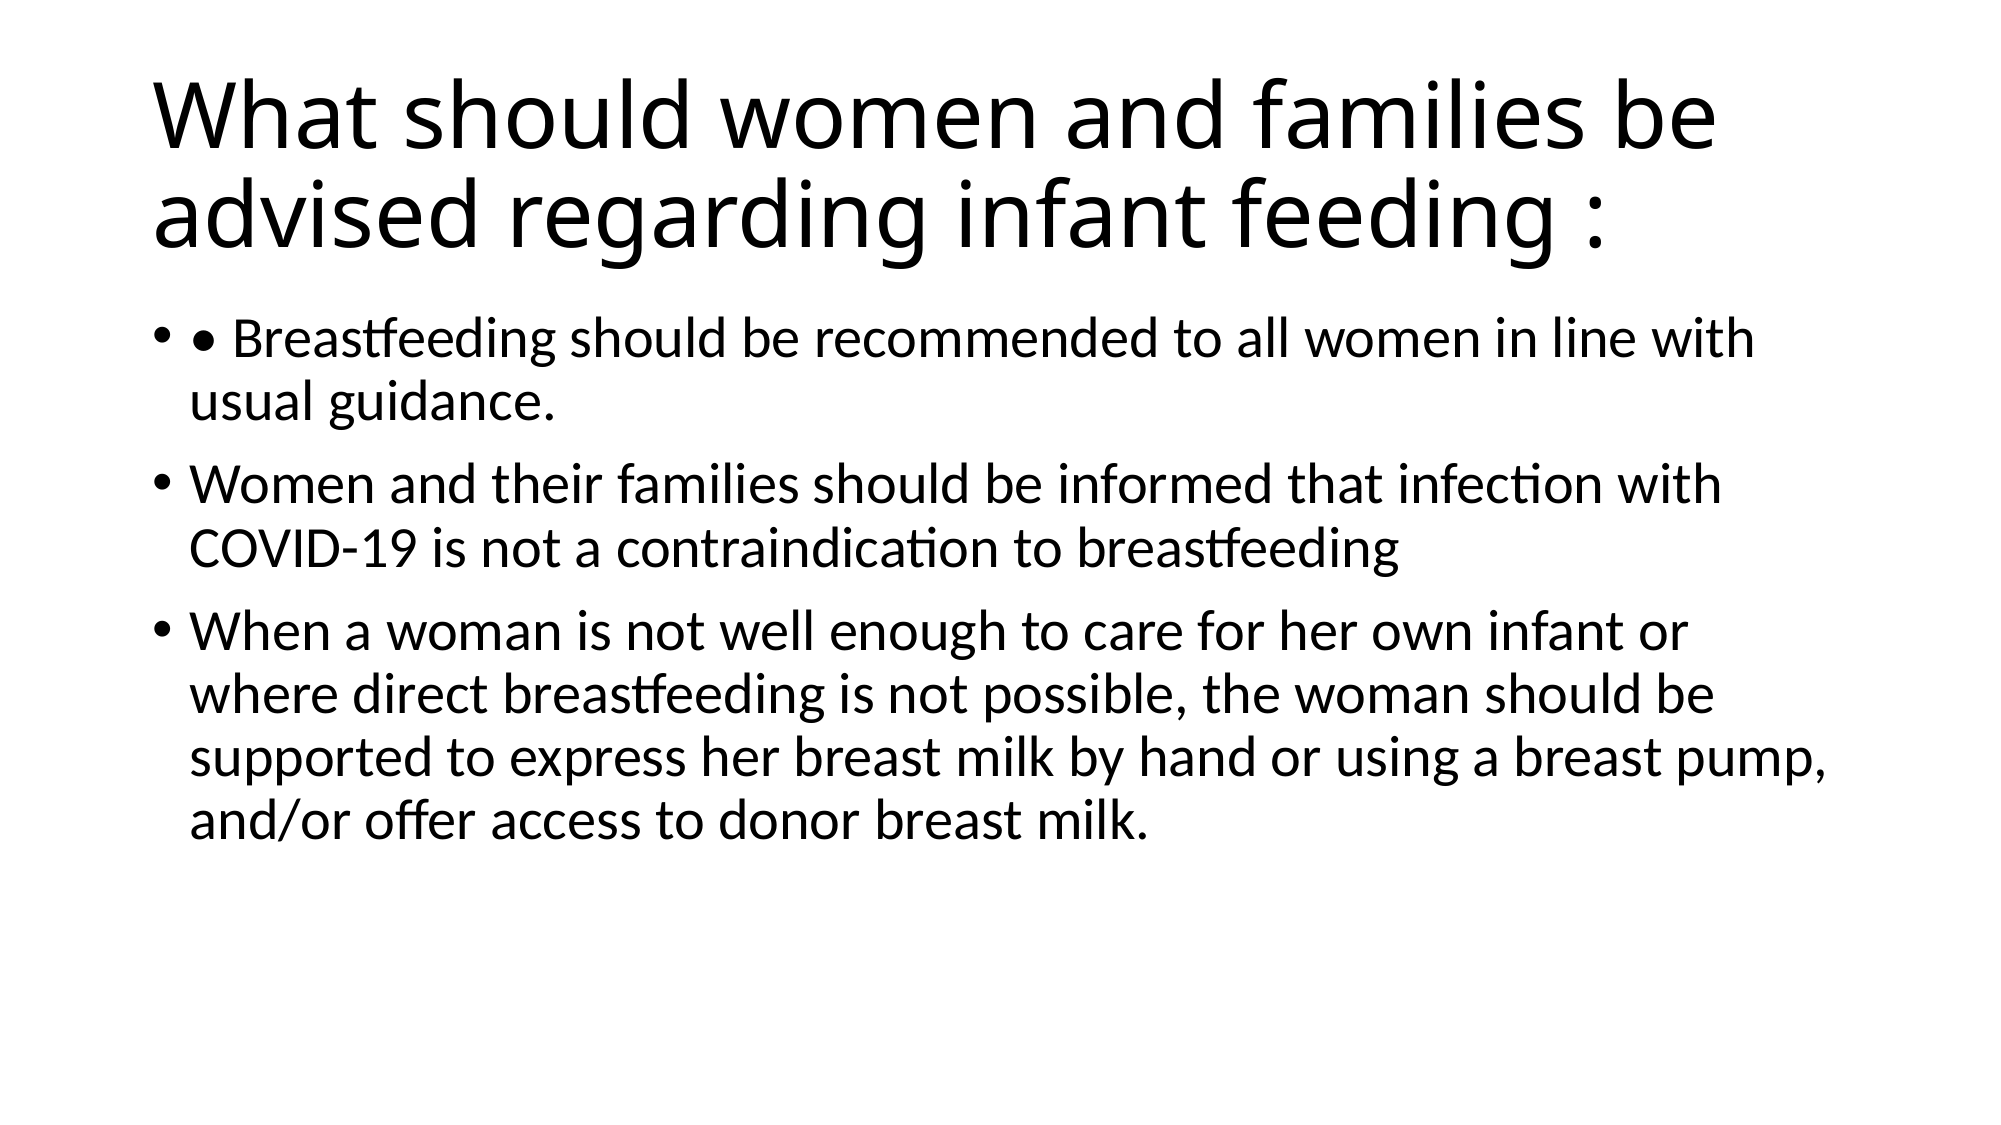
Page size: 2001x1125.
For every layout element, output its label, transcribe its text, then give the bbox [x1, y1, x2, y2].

title What should women and families be advised regarding infant feeding : [137, 59, 1863, 278]
list • Breastfeeding should be recommended to all women in line with usual guidance. Women and their families should be informed that infection with COVID-19 is not a contraindication to breastfeeding When a woman is not well enough to care for her own infant or where direct breastfeeding is not possible, the woman should be supported to express her breast milk by hand or using a breast pump, and/or offer access to donor breast milk. [137, 299, 1863, 1014]
